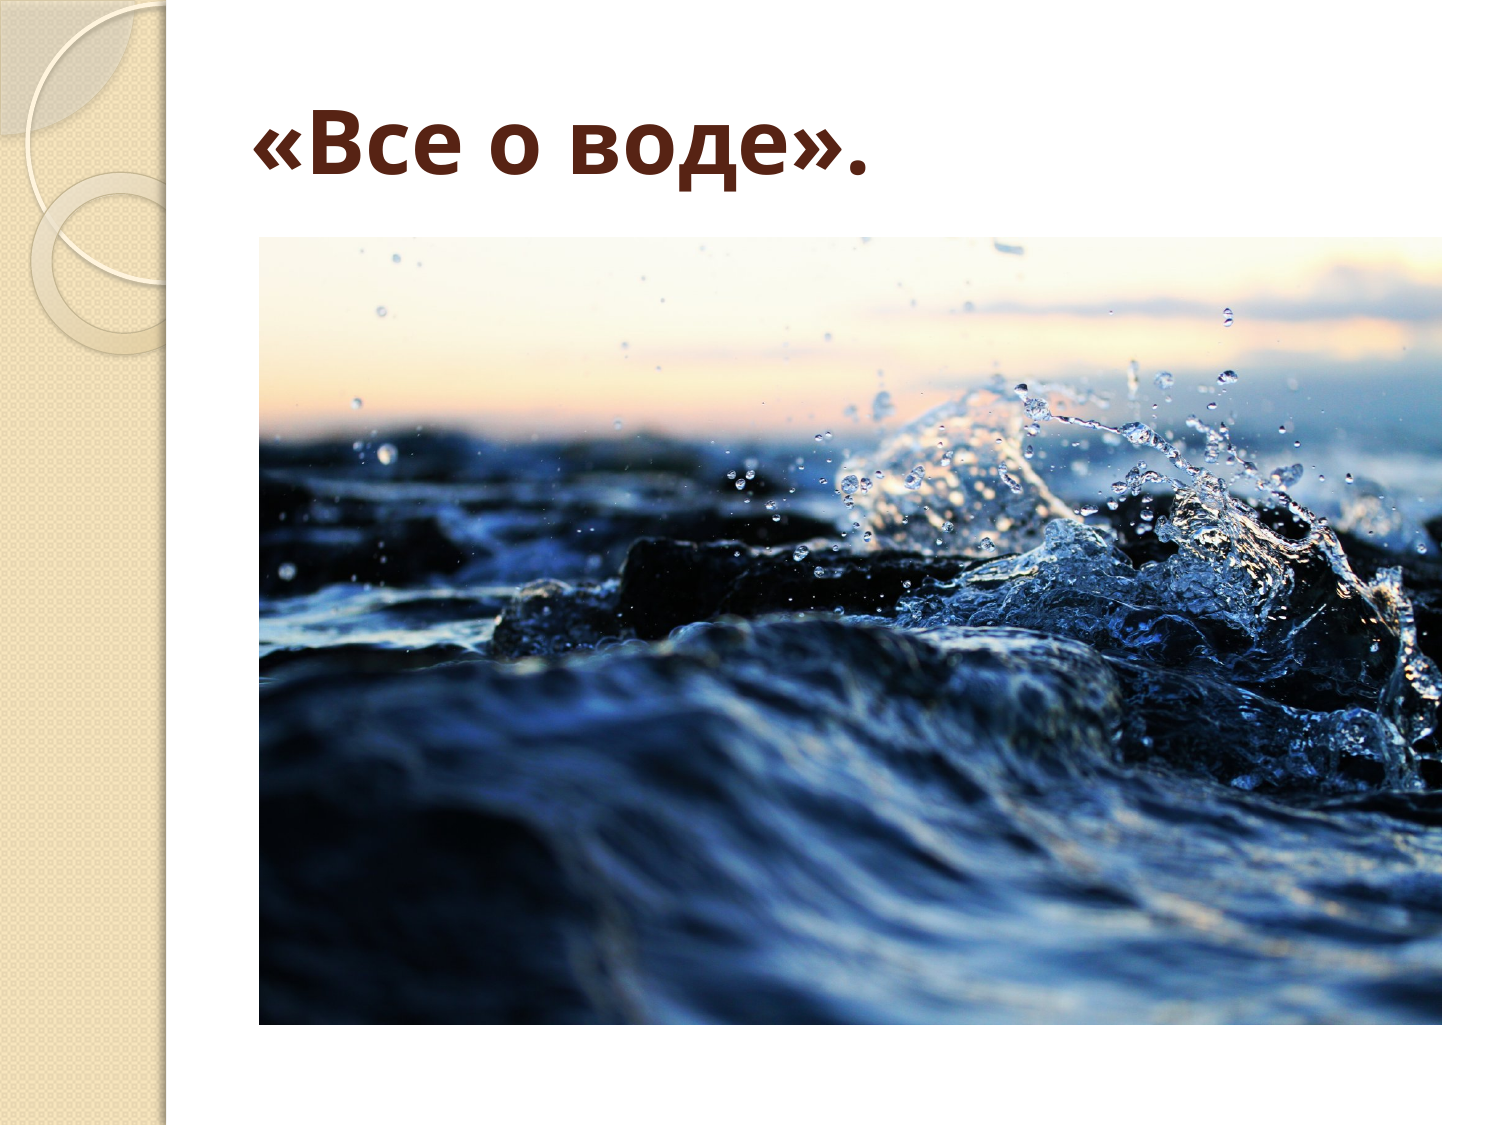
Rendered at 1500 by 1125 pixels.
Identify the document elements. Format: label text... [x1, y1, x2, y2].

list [259, 237, 1442, 1026]
title «Все о воде». [235, 45, 1466, 233]
